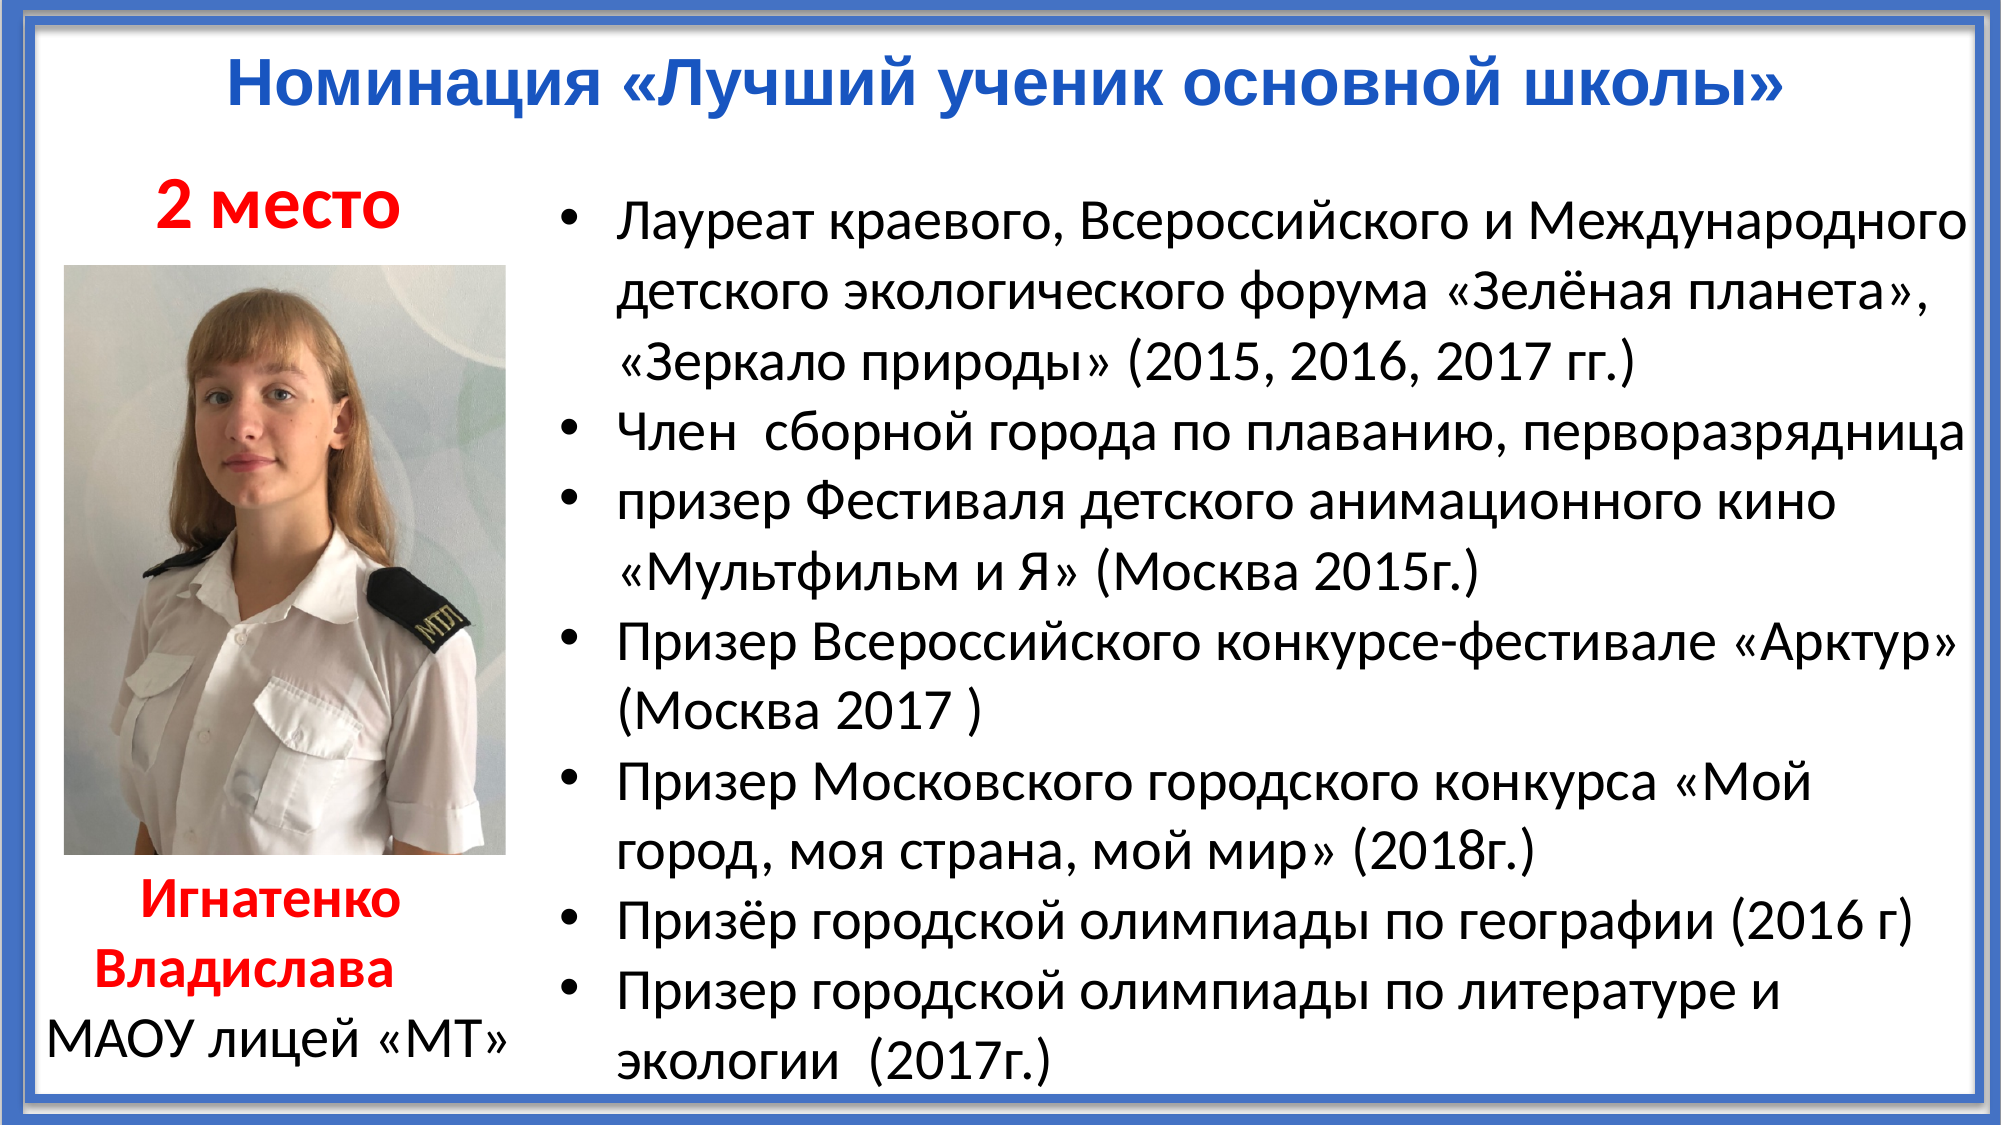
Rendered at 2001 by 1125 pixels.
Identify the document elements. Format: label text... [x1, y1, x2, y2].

picture [0, 265, 580, 855]
text_box Игнатенко Владислава МАОУ лицей «МТ» [0, 851, 589, 1077]
text_box Номинация «Лучший ученик основной школы» [39, 31, 1974, 207]
text_box Лауреат краевого, Всероссийского и Международного детского экологического форума «Зелёная планета», «Зеркало природы» (2015, 2016, 2017 гг.) Член сборной города по плаванию, перворазрядница призер Фестиваля детского анимационного кино «Мультфильм и Я» (Москва 2015г.) Призер Всероссийского конкурсе-фестивале «Арктур» (Москва 2017 ) Призер Московского городского конкурса «Мой город, моя страна, мой мир» (2018г.) Призёр городской олимпиады по географии (2016 г) Призер городской олимпиады по литературе и экологии (2017г.) [544, 174, 1985, 1125]
text_box 2 место [19, 146, 538, 251]
